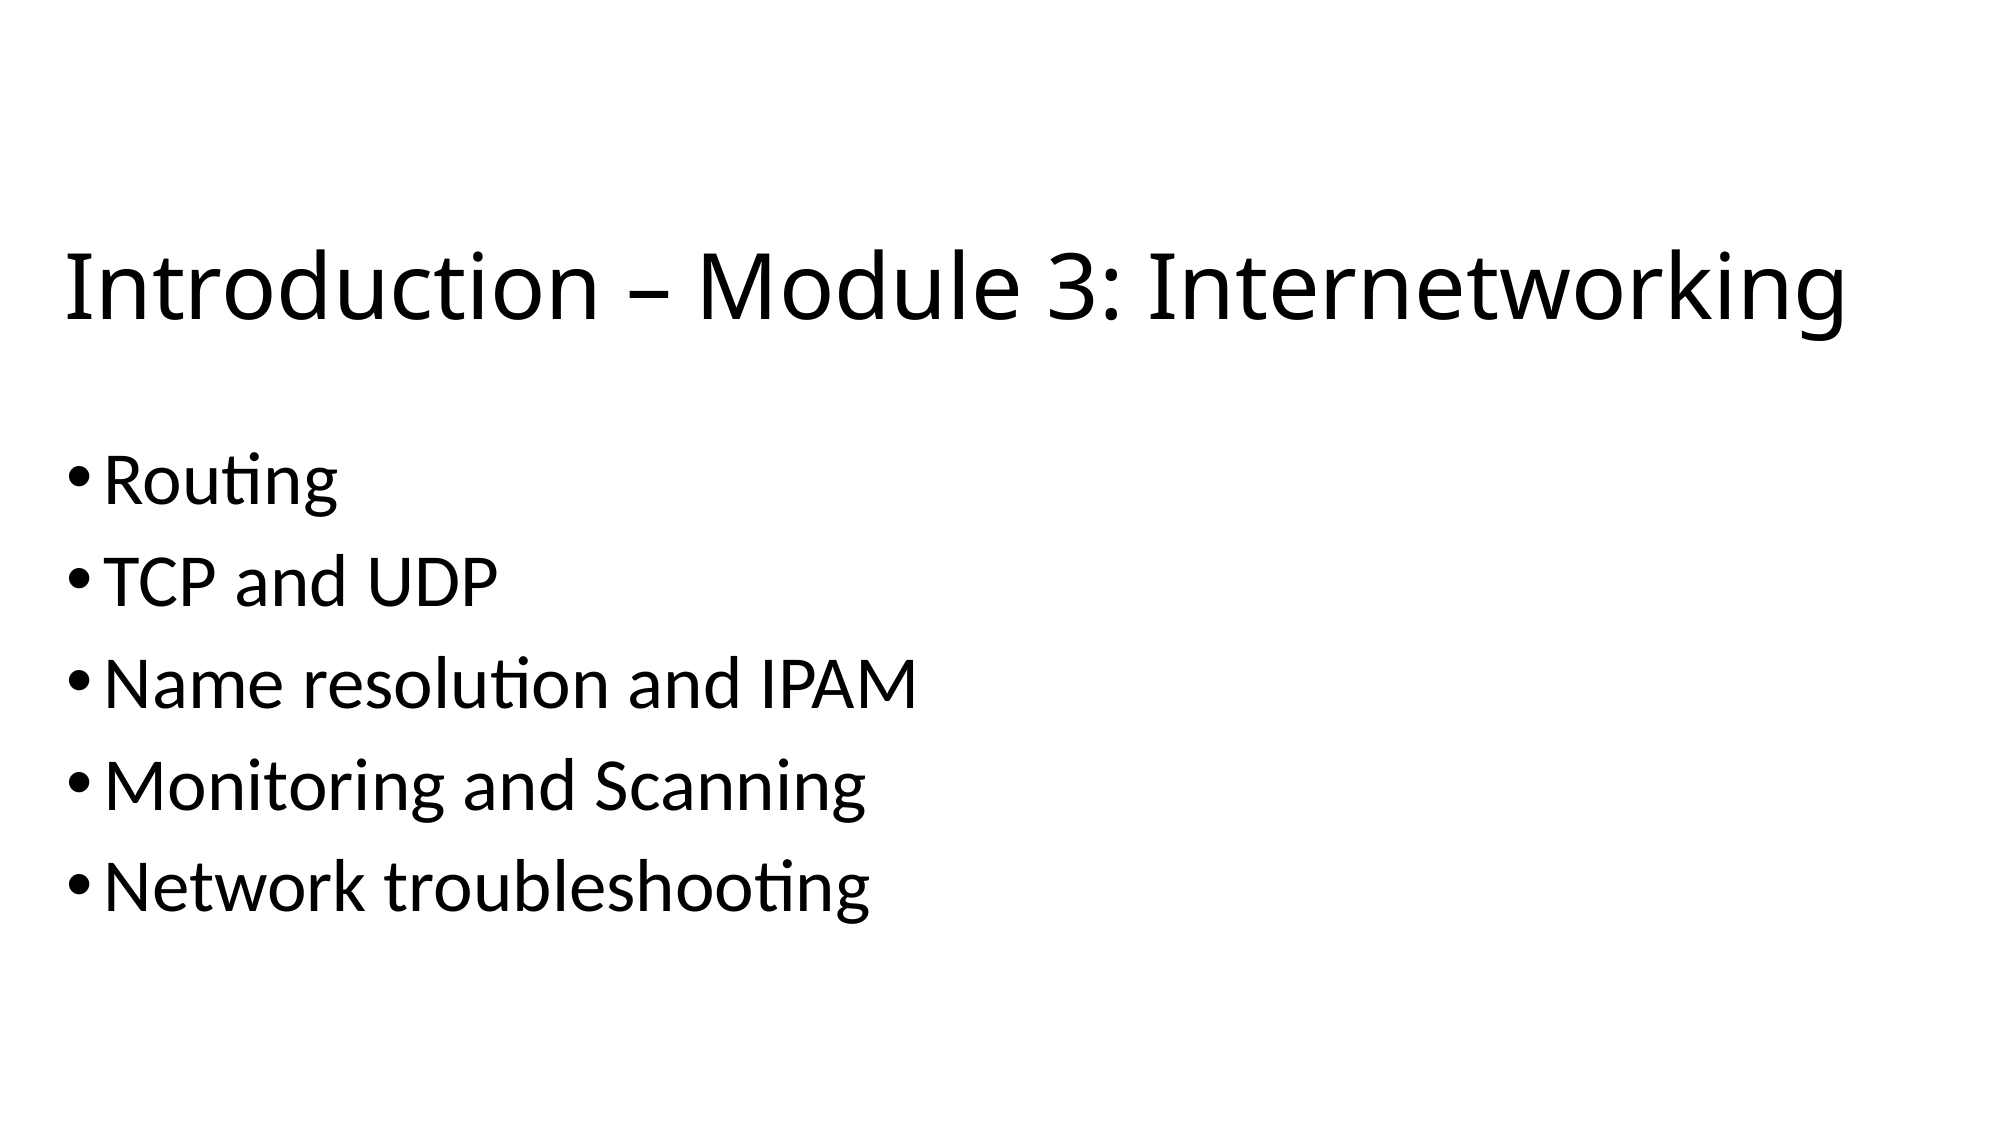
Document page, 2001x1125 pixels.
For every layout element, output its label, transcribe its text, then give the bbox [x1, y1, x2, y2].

list Routing TCP and UDP Name resolution and IPAM Monitoring and Scanning Network troubleshooting [51, 432, 1953, 998]
title Introduction – Module 3: Internetworking [49, 180, 1951, 399]
